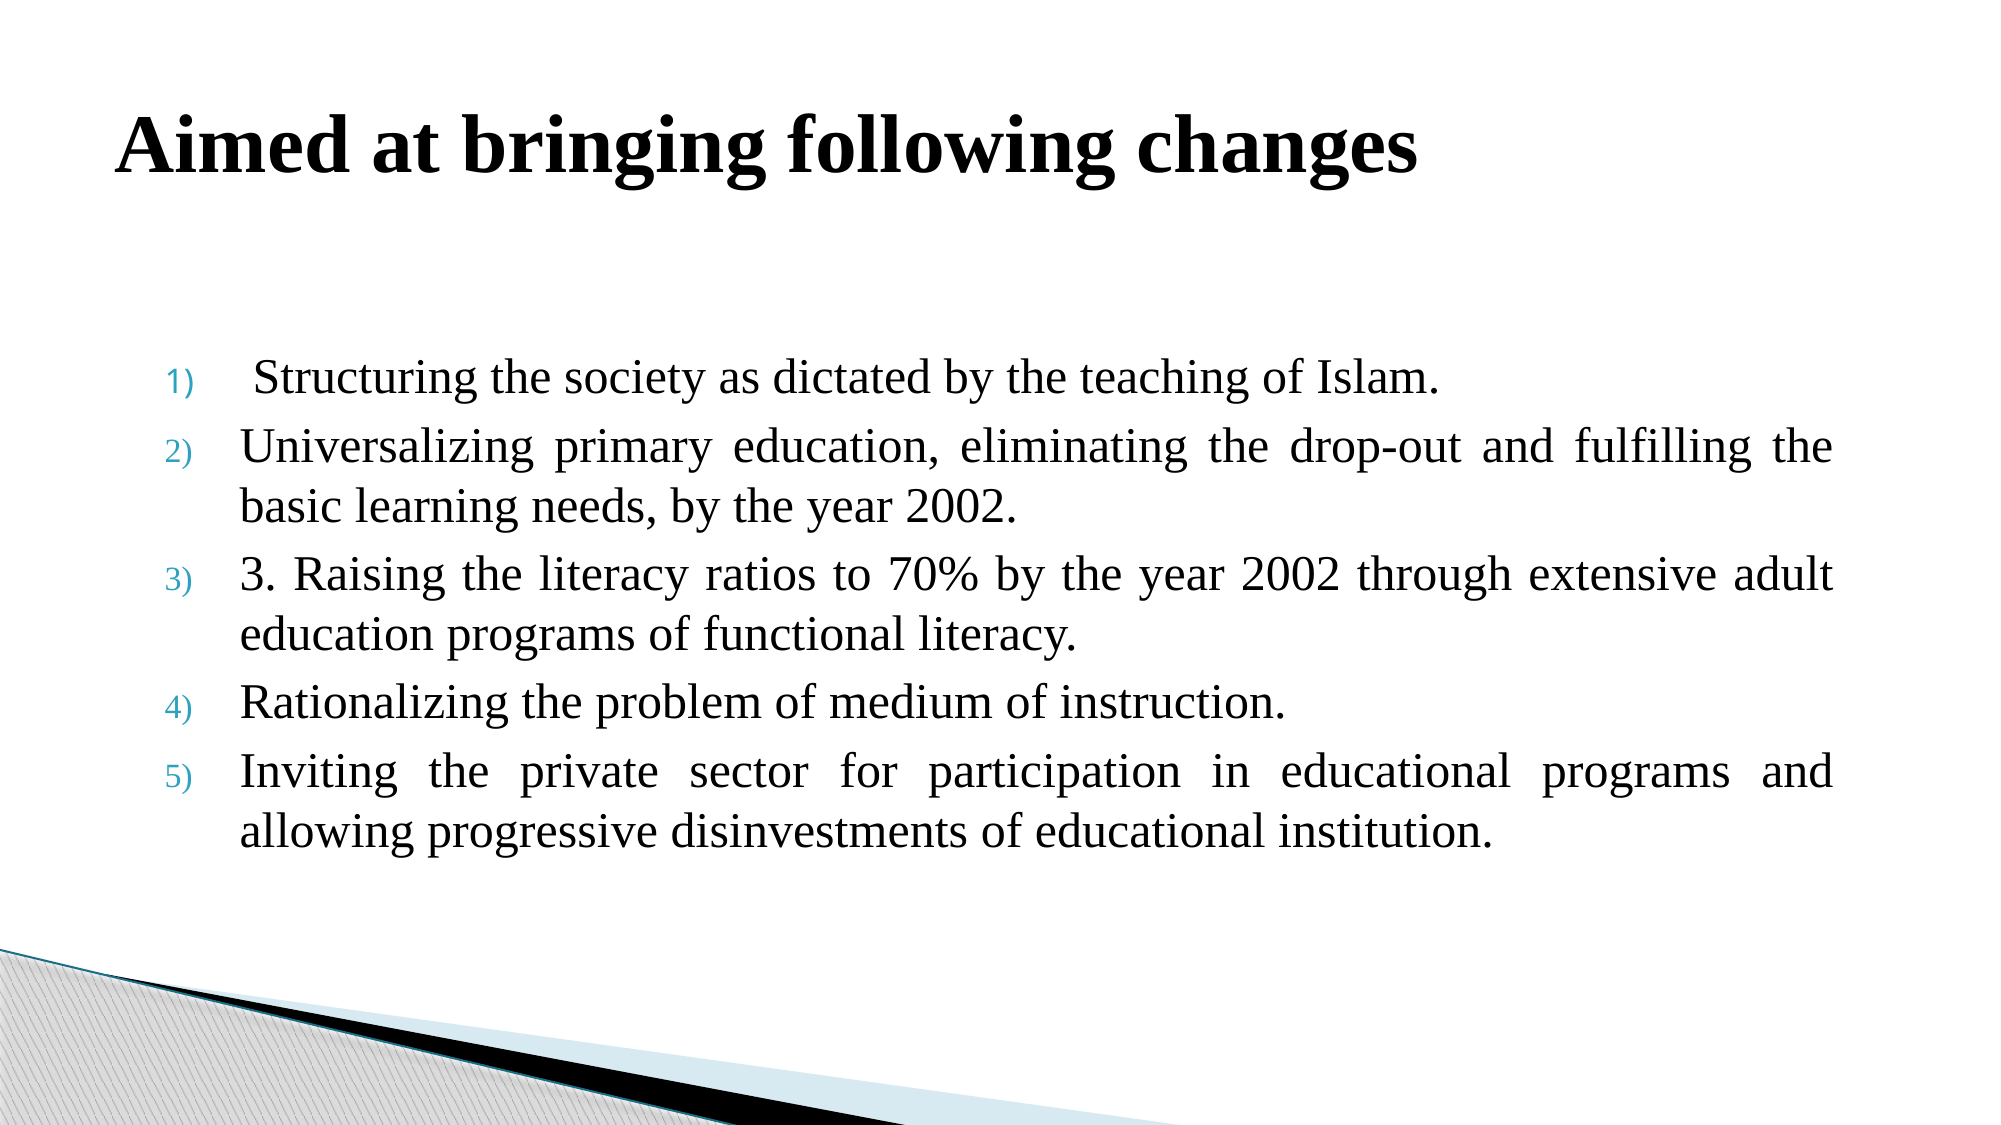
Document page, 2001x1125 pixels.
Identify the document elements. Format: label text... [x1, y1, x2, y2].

title Aimed at bringing following changes [99, 45, 1900, 233]
list Structuring the society as dictated by the teaching of Islam. Universalizing primary education, eliminating the drop-out and fulfilling the basic learning needs, by the year 2002. 3. Raising the literacy ratios to 70% by the year 2002 through extensive adult education programs of functional literacy. Rationalizing the problem of medium of instruction. Inviting the private sector for participation in educational programs and allowing progressive disinvestments of educational institution. [149, 336, 1850, 995]
